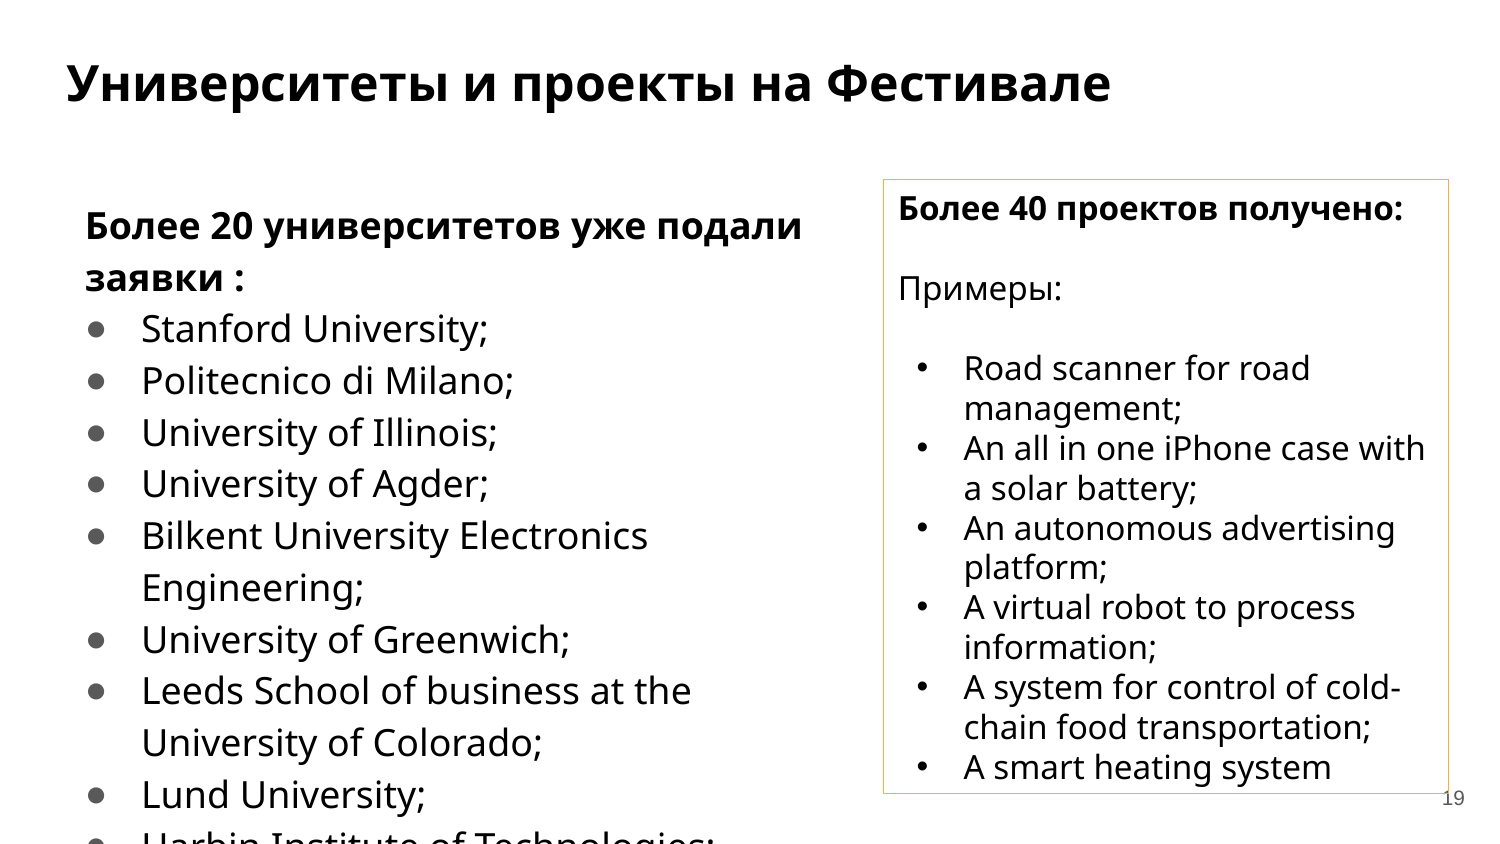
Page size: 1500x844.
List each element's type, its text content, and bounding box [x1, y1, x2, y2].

text_box Более 40 проектов получено: Примеры: Road scanner for road management; An all in one iPhone case with a solar battery; An autonomous advertising platform; A virtual robot to process information; A system for control of cold-chain food transportation; A smart heating system [883, 179, 1449, 794]
title Университеты и проекты на Фестивале [51, 36, 1449, 130]
slide_number 19 [1389, 764, 1480, 830]
list Более 20 университетов уже подали заявки : Stanford University; Politecnico di Milano; University of Illinois; University of Agder; Bilkent University Electronics Engineering; University of Greenwich; Leeds School of business at the University of Colorado; Lund University; Harbin Institute of Technologies; Sheffield University [51, 180, 868, 714]
